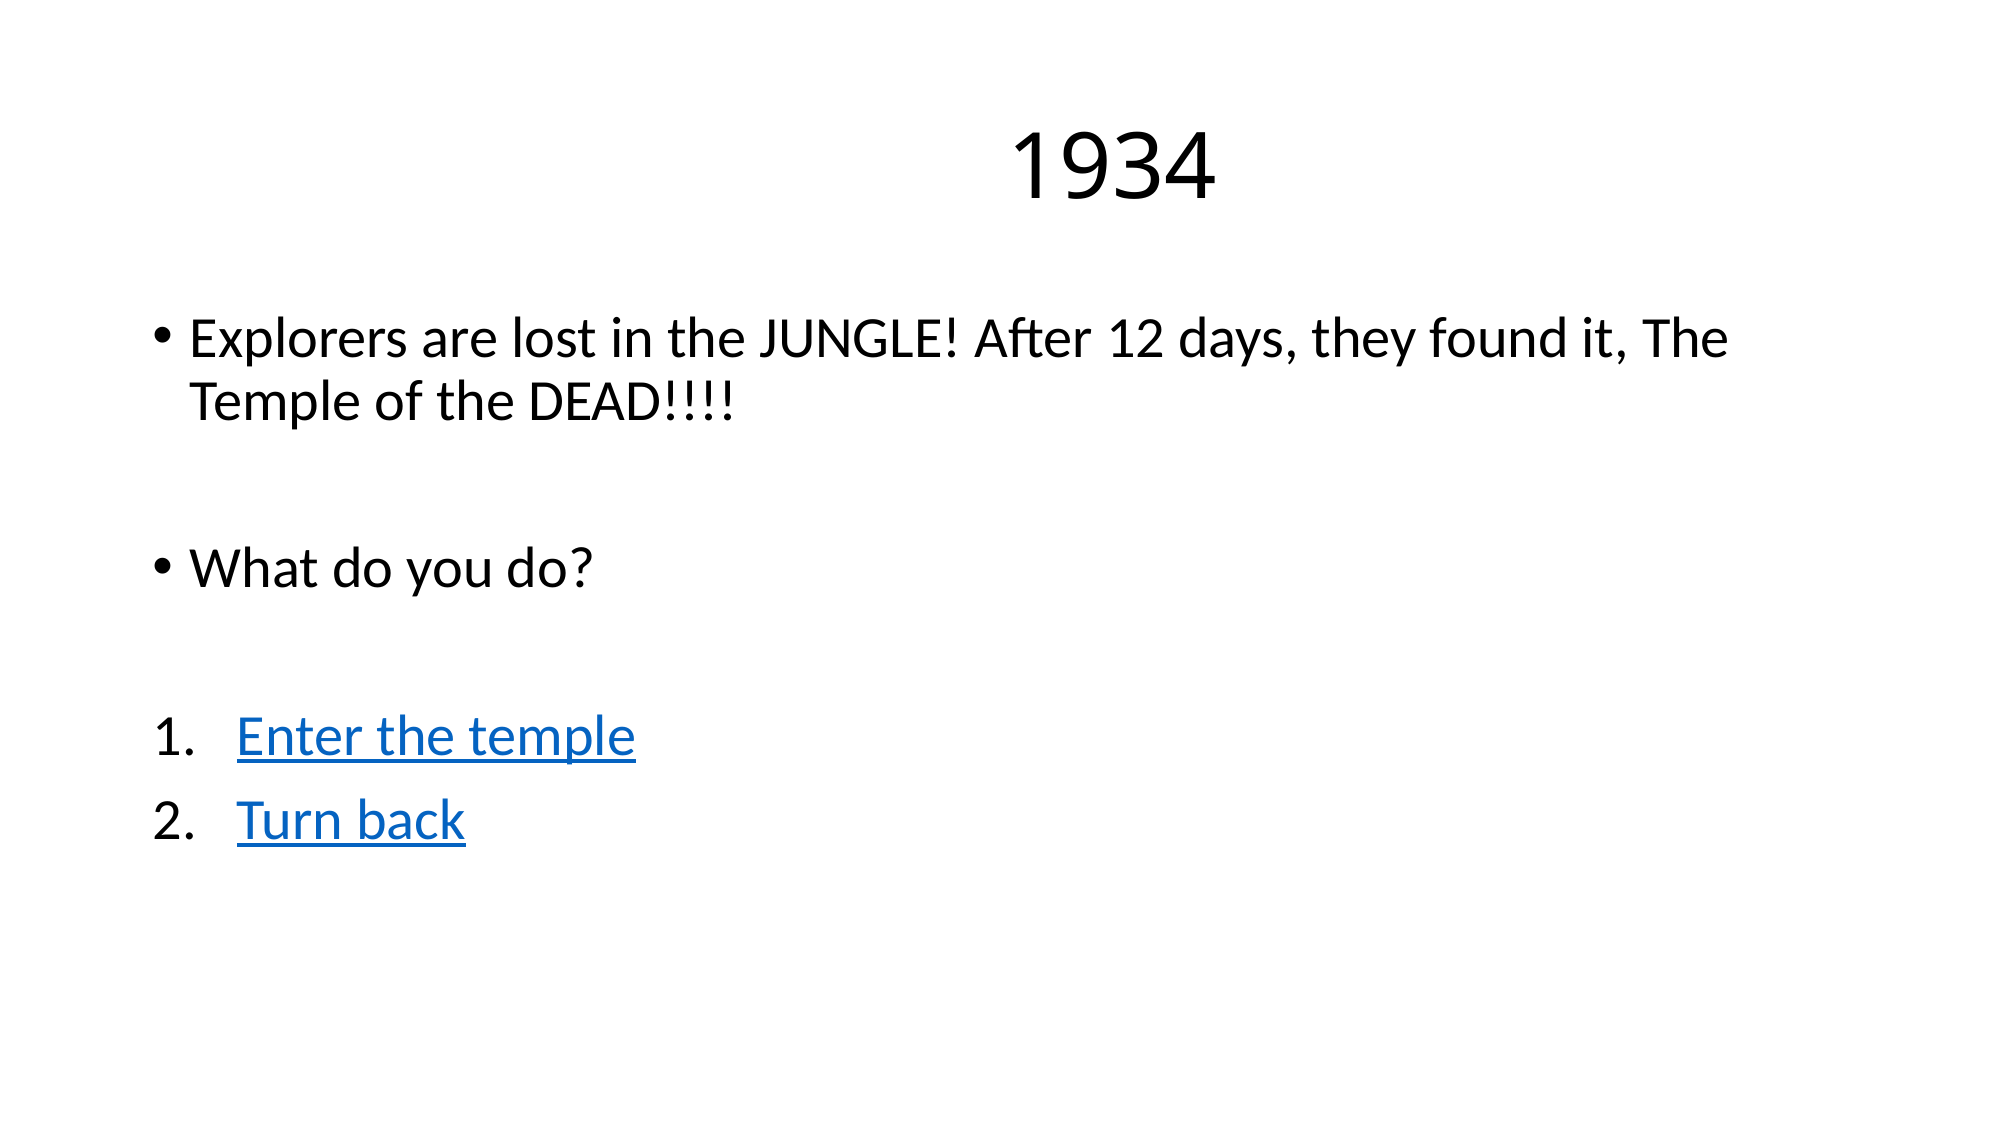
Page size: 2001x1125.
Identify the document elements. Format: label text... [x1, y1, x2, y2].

list Explorers are lost in the JUNGLE! After 12 days, they found it, The Temple of the DEAD!!!! What do you do? Enter the temple Turn back [137, 299, 1863, 1014]
title 1934 [137, 59, 1863, 278]
